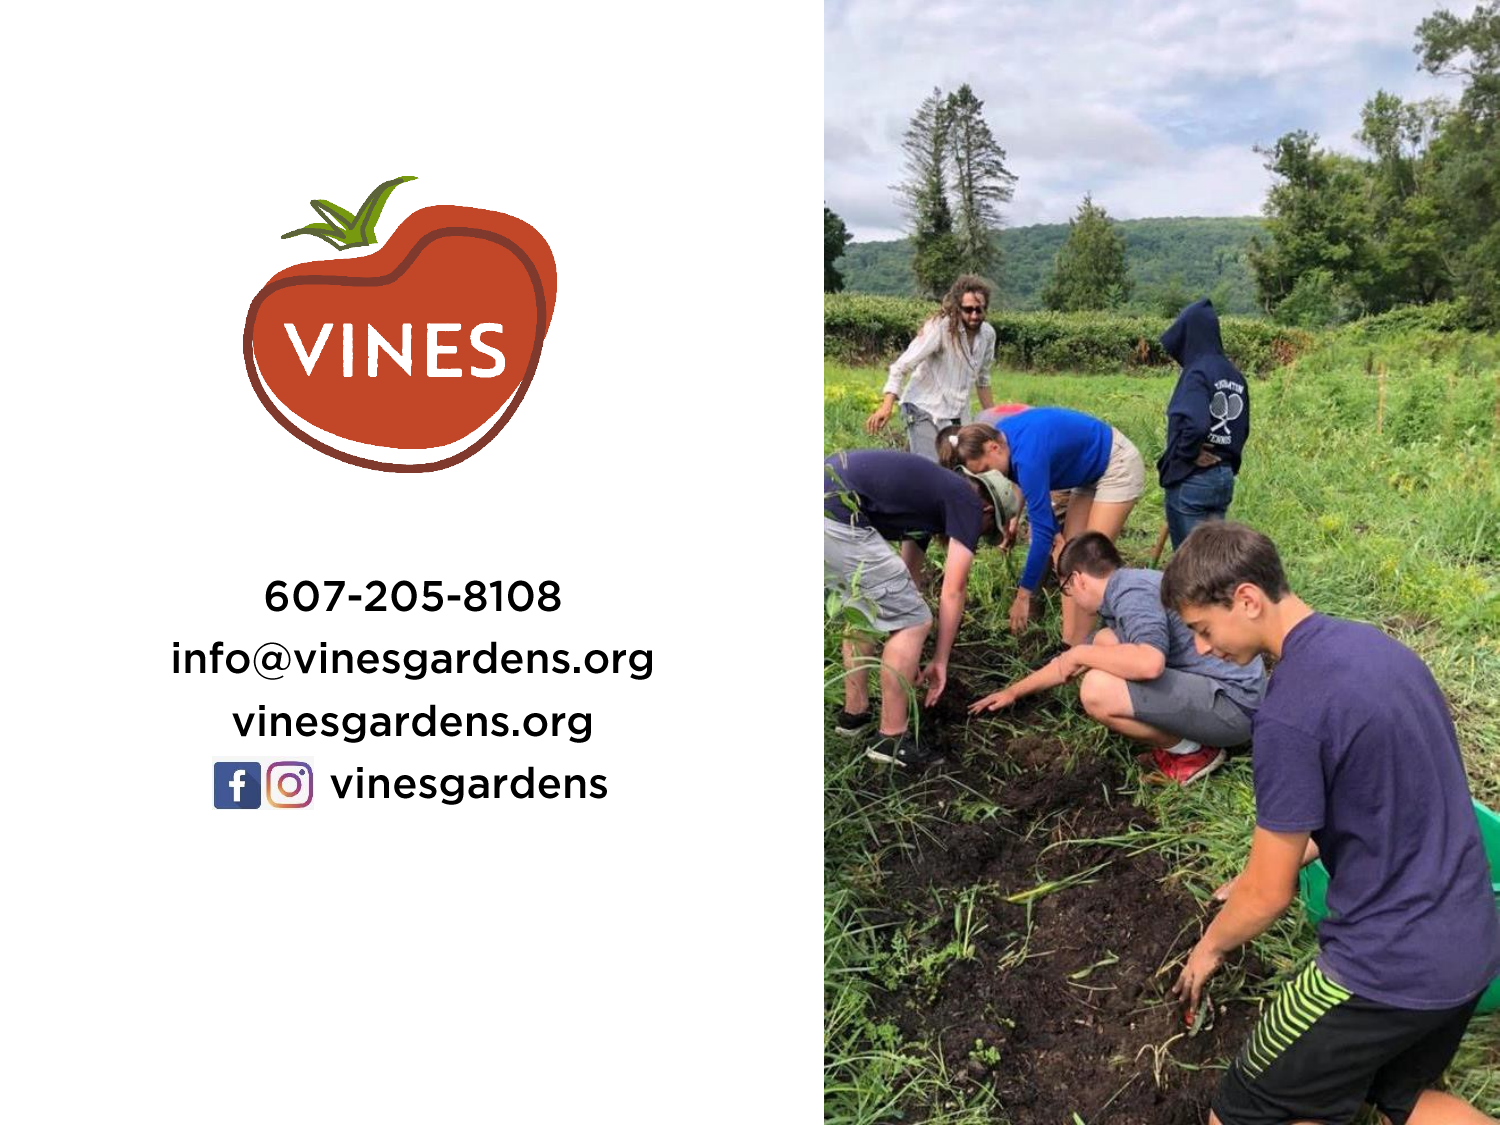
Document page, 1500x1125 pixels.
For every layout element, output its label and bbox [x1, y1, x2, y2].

picture [231, 695, 628, 746]
picture [823, 0, 1500, 1125]
picture [243, 176, 557, 474]
picture [212, 755, 315, 810]
text_box [263, 570, 587, 621]
picture [329, 757, 632, 809]
picture [170, 632, 678, 684]
